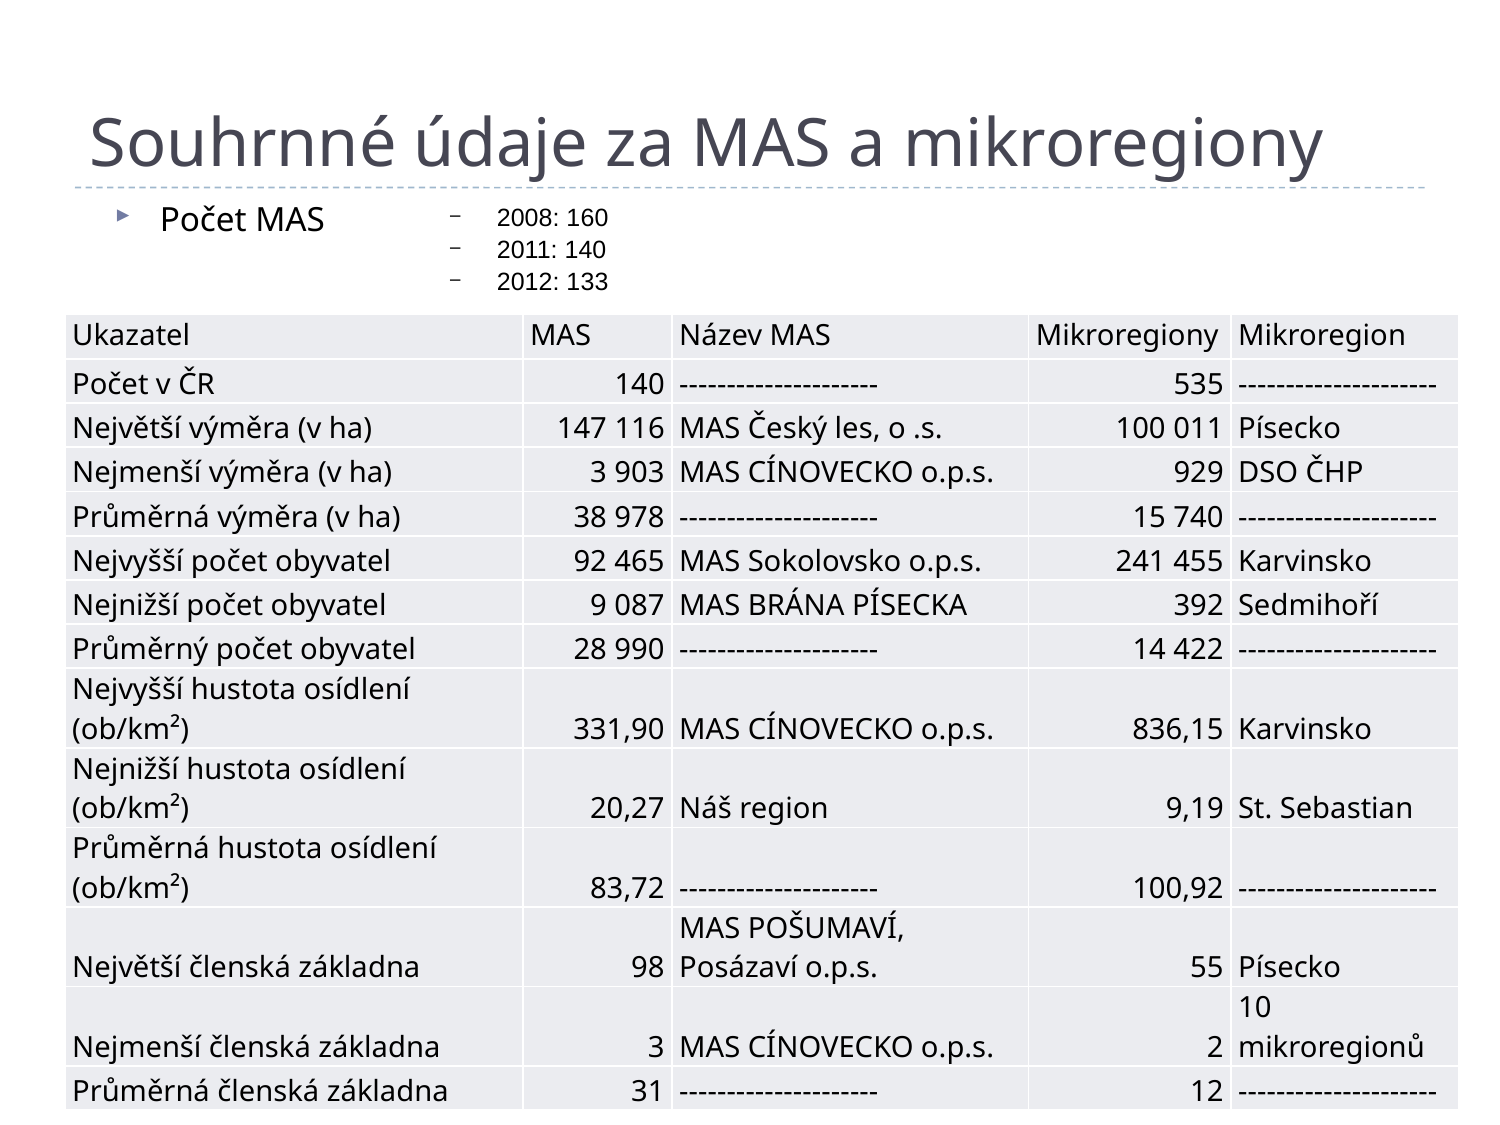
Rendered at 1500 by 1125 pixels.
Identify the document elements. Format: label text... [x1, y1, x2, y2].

title Souhrnné údaje za MAS a mikroregiony [75, 24, 1425, 188]
table_cell --------------------- [1232, 360, 1458, 402]
table_cell 38 978 [524, 492, 671, 535]
table_cell Průměrná výměra (v ha) [66, 492, 522, 535]
table_cell Nejnižší počet obyvatel [66, 581, 522, 623]
table_cell 2 [1029, 987, 1230, 1065]
table_cell MAS CÍNOVECKO o.p.s. [673, 987, 1028, 1065]
table_cell 14 422 [1029, 625, 1230, 667]
table_cell 140 [524, 360, 671, 402]
table_cell 20,27 [524, 749, 671, 827]
table_cell Počet v ČR [66, 360, 522, 402]
table_cell 3 903 [524, 448, 671, 491]
table_header Ukazatel [66, 315, 522, 358]
text_box 2008: 160 2011: 140 2012: 133 [360, 197, 668, 314]
table_cell --------------------- [673, 828, 1028, 906]
table_cell Karvinsko [1232, 669, 1458, 747]
table_cell --------------------- [673, 625, 1028, 667]
table_cell 9,19 [1029, 749, 1230, 827]
table_cell 147 116 [524, 404, 671, 446]
table_header MAS [524, 315, 671, 358]
table_cell --------------------- [673, 360, 1028, 402]
table_cell --------------------- [1232, 1067, 1458, 1109]
table_cell 28 990 [524, 625, 671, 667]
table_cell 929 [1029, 448, 1230, 491]
table_cell MAS Český les, o .s. [673, 404, 1028, 446]
table_cell MAS BRÁNA PÍSECKA [673, 581, 1028, 623]
table_cell Nejnižší hustota osídlení (ob/km²) [66, 749, 522, 827]
table_cell Nejvyšší hustota osídlení (ob/km²) [66, 669, 522, 747]
table_header Název MAS [673, 315, 1028, 358]
table_cell --------------------- [1232, 828, 1458, 906]
table_cell Nejmenší členská základna [66, 987, 522, 1065]
table_cell 3 [524, 987, 671, 1065]
table_cell St. Sebastian [1232, 749, 1458, 827]
table_cell 535 [1029, 360, 1230, 402]
table_cell 83,72 [524, 828, 671, 906]
table_cell Průměrná hustota osídlení (ob/km²) [66, 828, 522, 906]
table_cell 100,92 [1029, 828, 1230, 906]
table_cell Průměrná členská základna [66, 1067, 522, 1109]
table_cell 55 [1029, 908, 1230, 986]
table_cell DSO ČHP [1232, 448, 1458, 491]
table_cell MAS Sokolovsko o.p.s. [673, 537, 1028, 579]
table_cell --------------------- [673, 1067, 1028, 1109]
table_cell 12 [1029, 1067, 1230, 1109]
table_header Mikroregiony [1029, 315, 1230, 358]
table_cell MAS CÍNOVECKO o.p.s. [673, 448, 1028, 491]
table_cell Největší členská základna [66, 908, 522, 986]
table_cell 241 455 [1029, 537, 1230, 579]
table_cell Písecko [1232, 404, 1458, 446]
table_cell Nejmenší výměra (v ha) [66, 448, 522, 491]
table_cell 331,90 [524, 669, 671, 747]
table_cell 98 [524, 908, 671, 986]
table_cell 9 087 [524, 581, 671, 623]
table_cell Náš region [673, 749, 1028, 827]
table_cell --------------------- [1232, 625, 1458, 667]
table_cell 392 [1029, 581, 1230, 623]
table_cell 31 [524, 1067, 671, 1109]
table_cell MAS POŠUMAVÍ, Posázaví o.p.s. [673, 908, 1028, 986]
table_cell MAS CÍNOVECKO o.p.s. [673, 669, 1028, 747]
table_header Mikroregion [1232, 315, 1458, 358]
table_cell Průměrný počet obyvatel [66, 625, 522, 667]
table_cell Nejvyšší počet obyvatel [66, 537, 522, 579]
table_cell 836,15 [1029, 669, 1230, 747]
table_cell 15 740 [1029, 492, 1230, 535]
table_cell 10 mikroregionů [1232, 987, 1458, 1065]
table_cell Karvinsko [1232, 537, 1458, 579]
table_cell 100 011 [1029, 404, 1230, 446]
table_cell Největší výměra (v ha) [66, 404, 522, 446]
table_cell Písecko [1232, 908, 1458, 986]
table_cell Sedmihoří [1232, 581, 1458, 623]
table_cell --------------------- [1232, 492, 1458, 535]
table_cell 92 465 [524, 537, 671, 579]
text_box Počet MAS [100, 195, 408, 314]
table_cell --------------------- [673, 492, 1028, 535]
